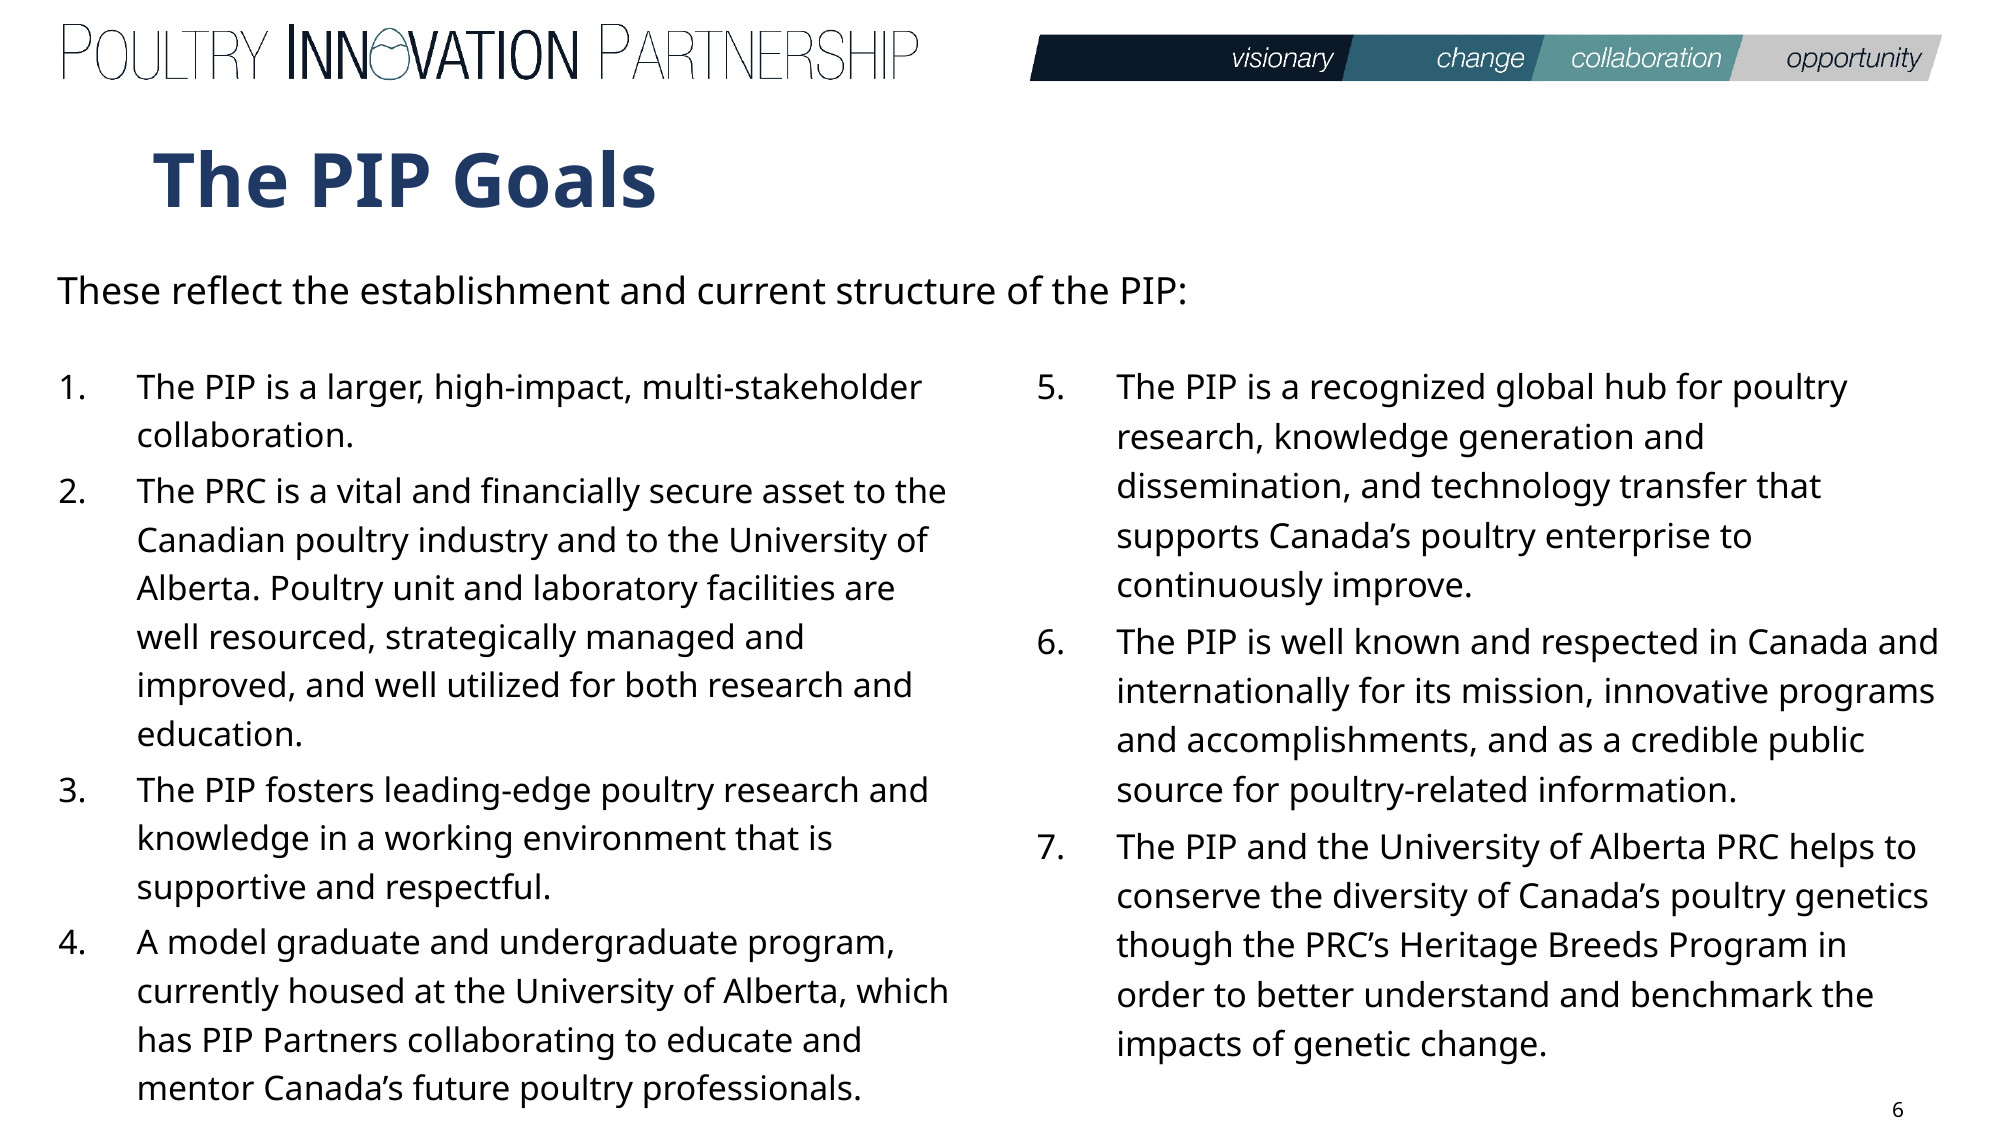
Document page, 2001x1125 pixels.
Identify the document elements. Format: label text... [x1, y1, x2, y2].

title The PIP Goals [137, 121, 1863, 233]
text_box These reflect the establishment and current structure of the PIP: [42, 250, 1814, 319]
list The PIP is a larger, high-impact, multi-stakeholder collaboration. The PRC is a vital and financially secure asset to the Canadian poultry industry and to the University of Alberta. Poultry unit and laboratory facilities are well resourced, strategically managed and improved, and well utilized for both research and education. The PIP fosters leading-edge poultry research and knowledge in a working environment that is supportive and respectful. A model graduate and undergraduate program, currently housed at the University of Alberta, which has PIP Partners collaborating to educate and mentor Canada’s future poultry professionals. [43, 350, 979, 1118]
picture [1026, 32, 1946, 85]
picture [13, 20, 929, 82]
list The PIP is a recognized global hub for poultry research, knowledge generation and dissemination, and technology transfer that supports Canada’s poultry enterprise to continuously improve. The PIP is well known and respected in Canada and internationally for its mission, innovative programs and accomplishments, and as a credible public source for poultry-related information. The PIP and the University of Alberta PRC helps to conserve the diversity of Canada’s poultry genetics though the PRC’s Heritage Breeds Program in order to better understand and benchmark the impacts of genetic change. [1021, 350, 1957, 1118]
